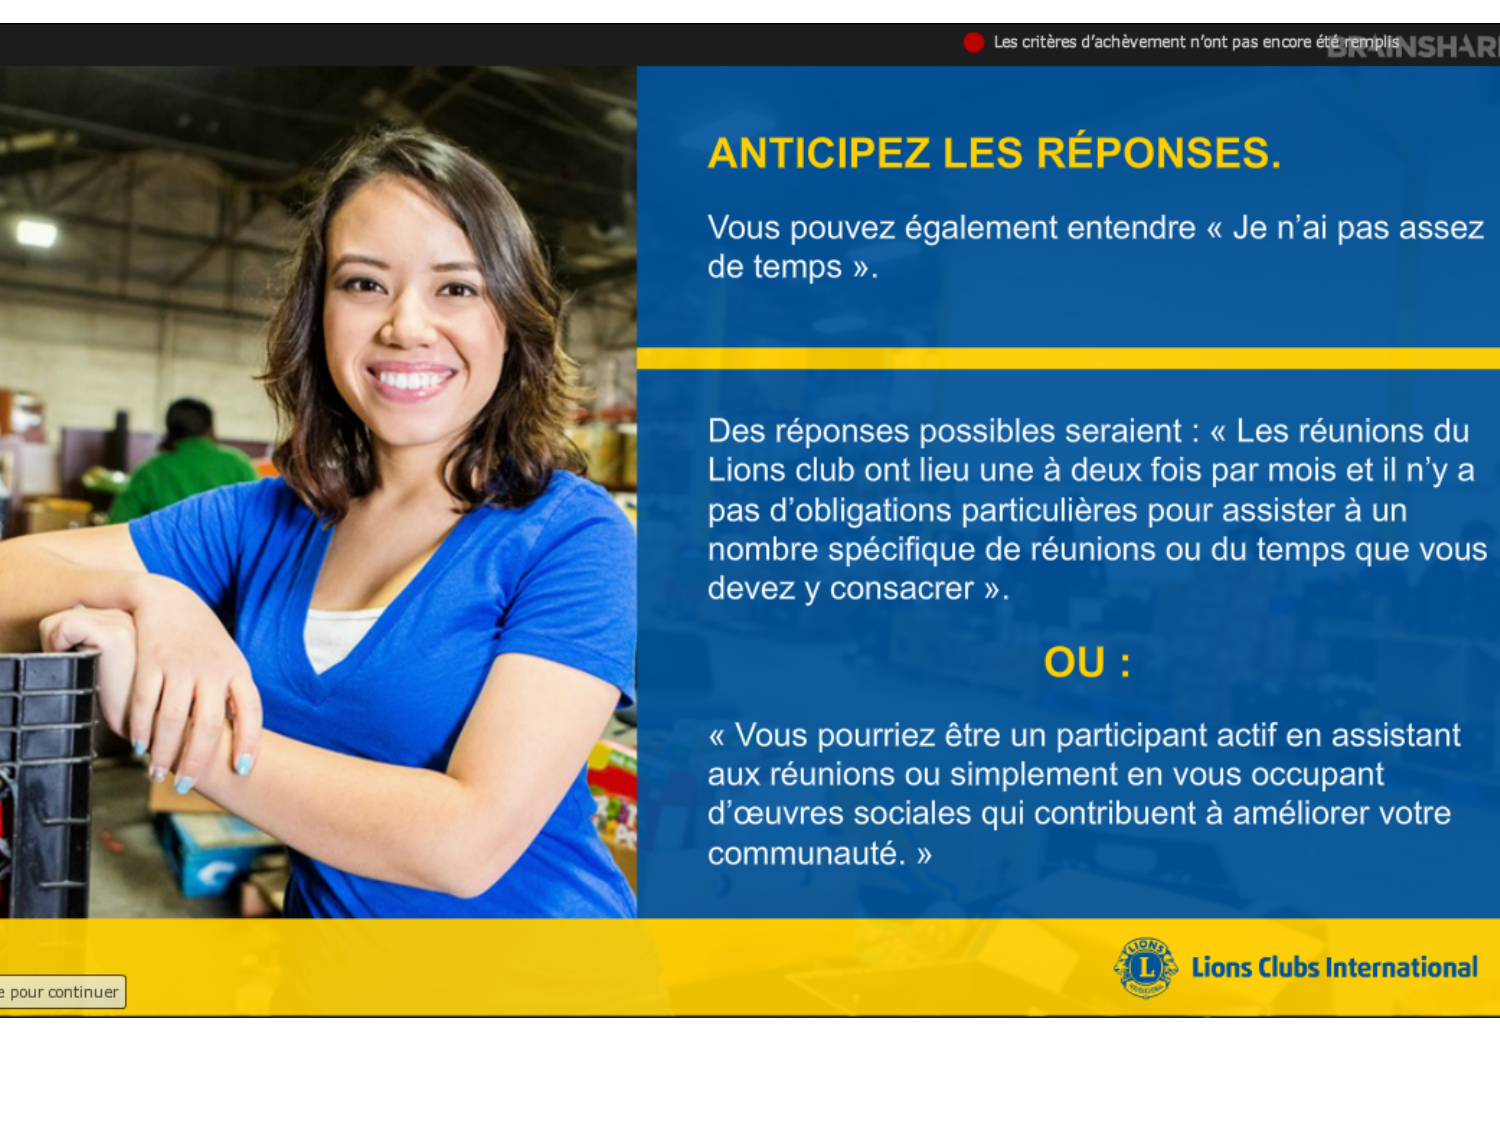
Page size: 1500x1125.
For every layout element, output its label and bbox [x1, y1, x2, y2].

picture [0, 23, 1500, 1018]
